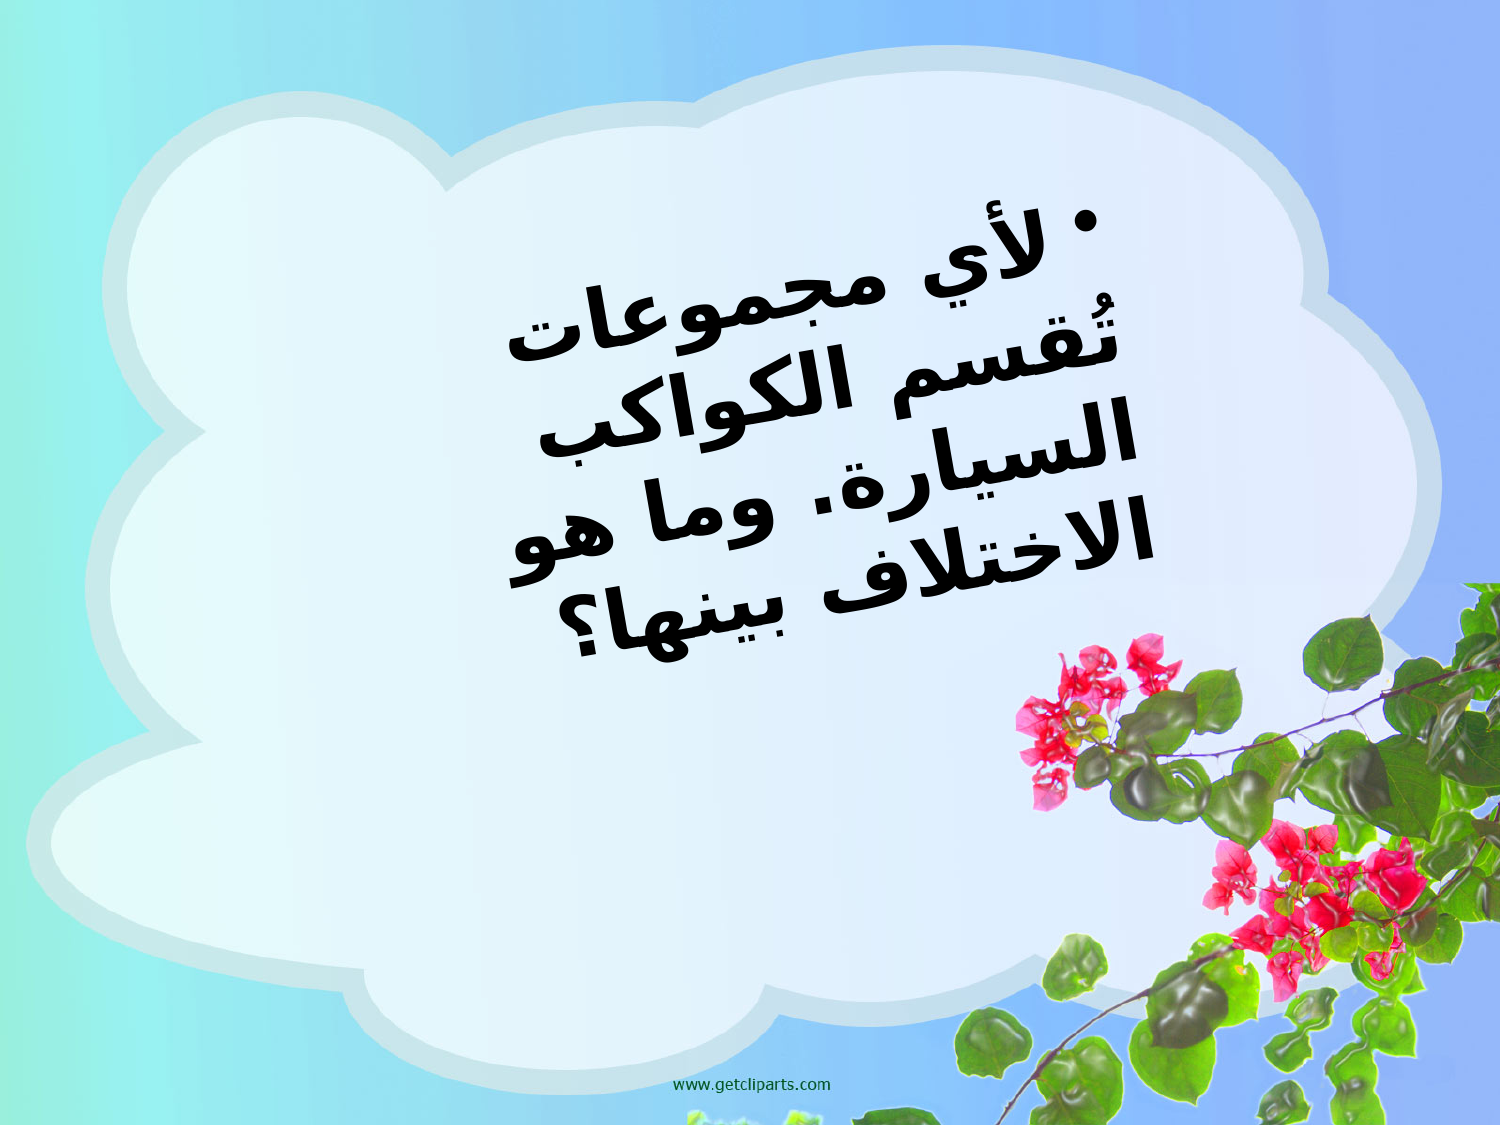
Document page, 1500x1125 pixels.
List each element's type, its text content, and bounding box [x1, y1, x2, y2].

text_box لأي مجموعات تُقسم الكواكب السيارة. وما هو الاختلاف بينها؟ [270, 168, 1180, 724]
picture [0, 0, 1500, 1125]
